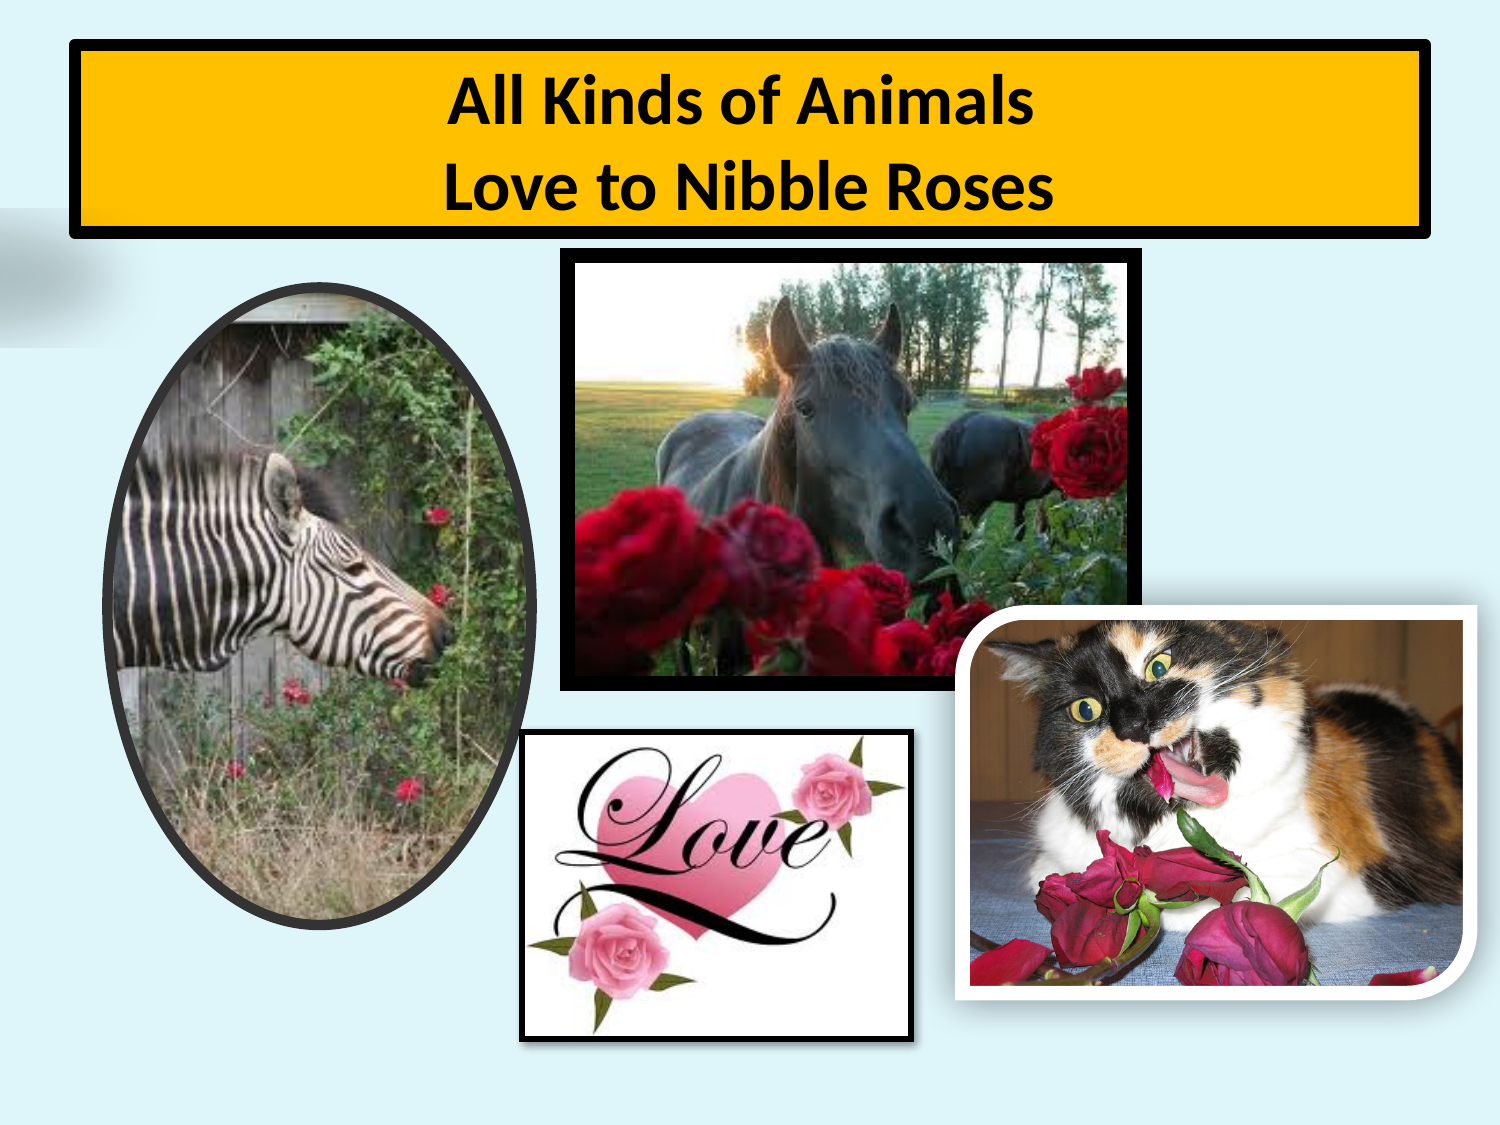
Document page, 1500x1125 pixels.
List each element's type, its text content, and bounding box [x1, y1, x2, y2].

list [107, 287, 532, 926]
picture [524, 734, 908, 1037]
picture [574, 262, 1471, 994]
title All Kinds of Animals Love to Nibble Roses [75, 45, 1425, 233]
